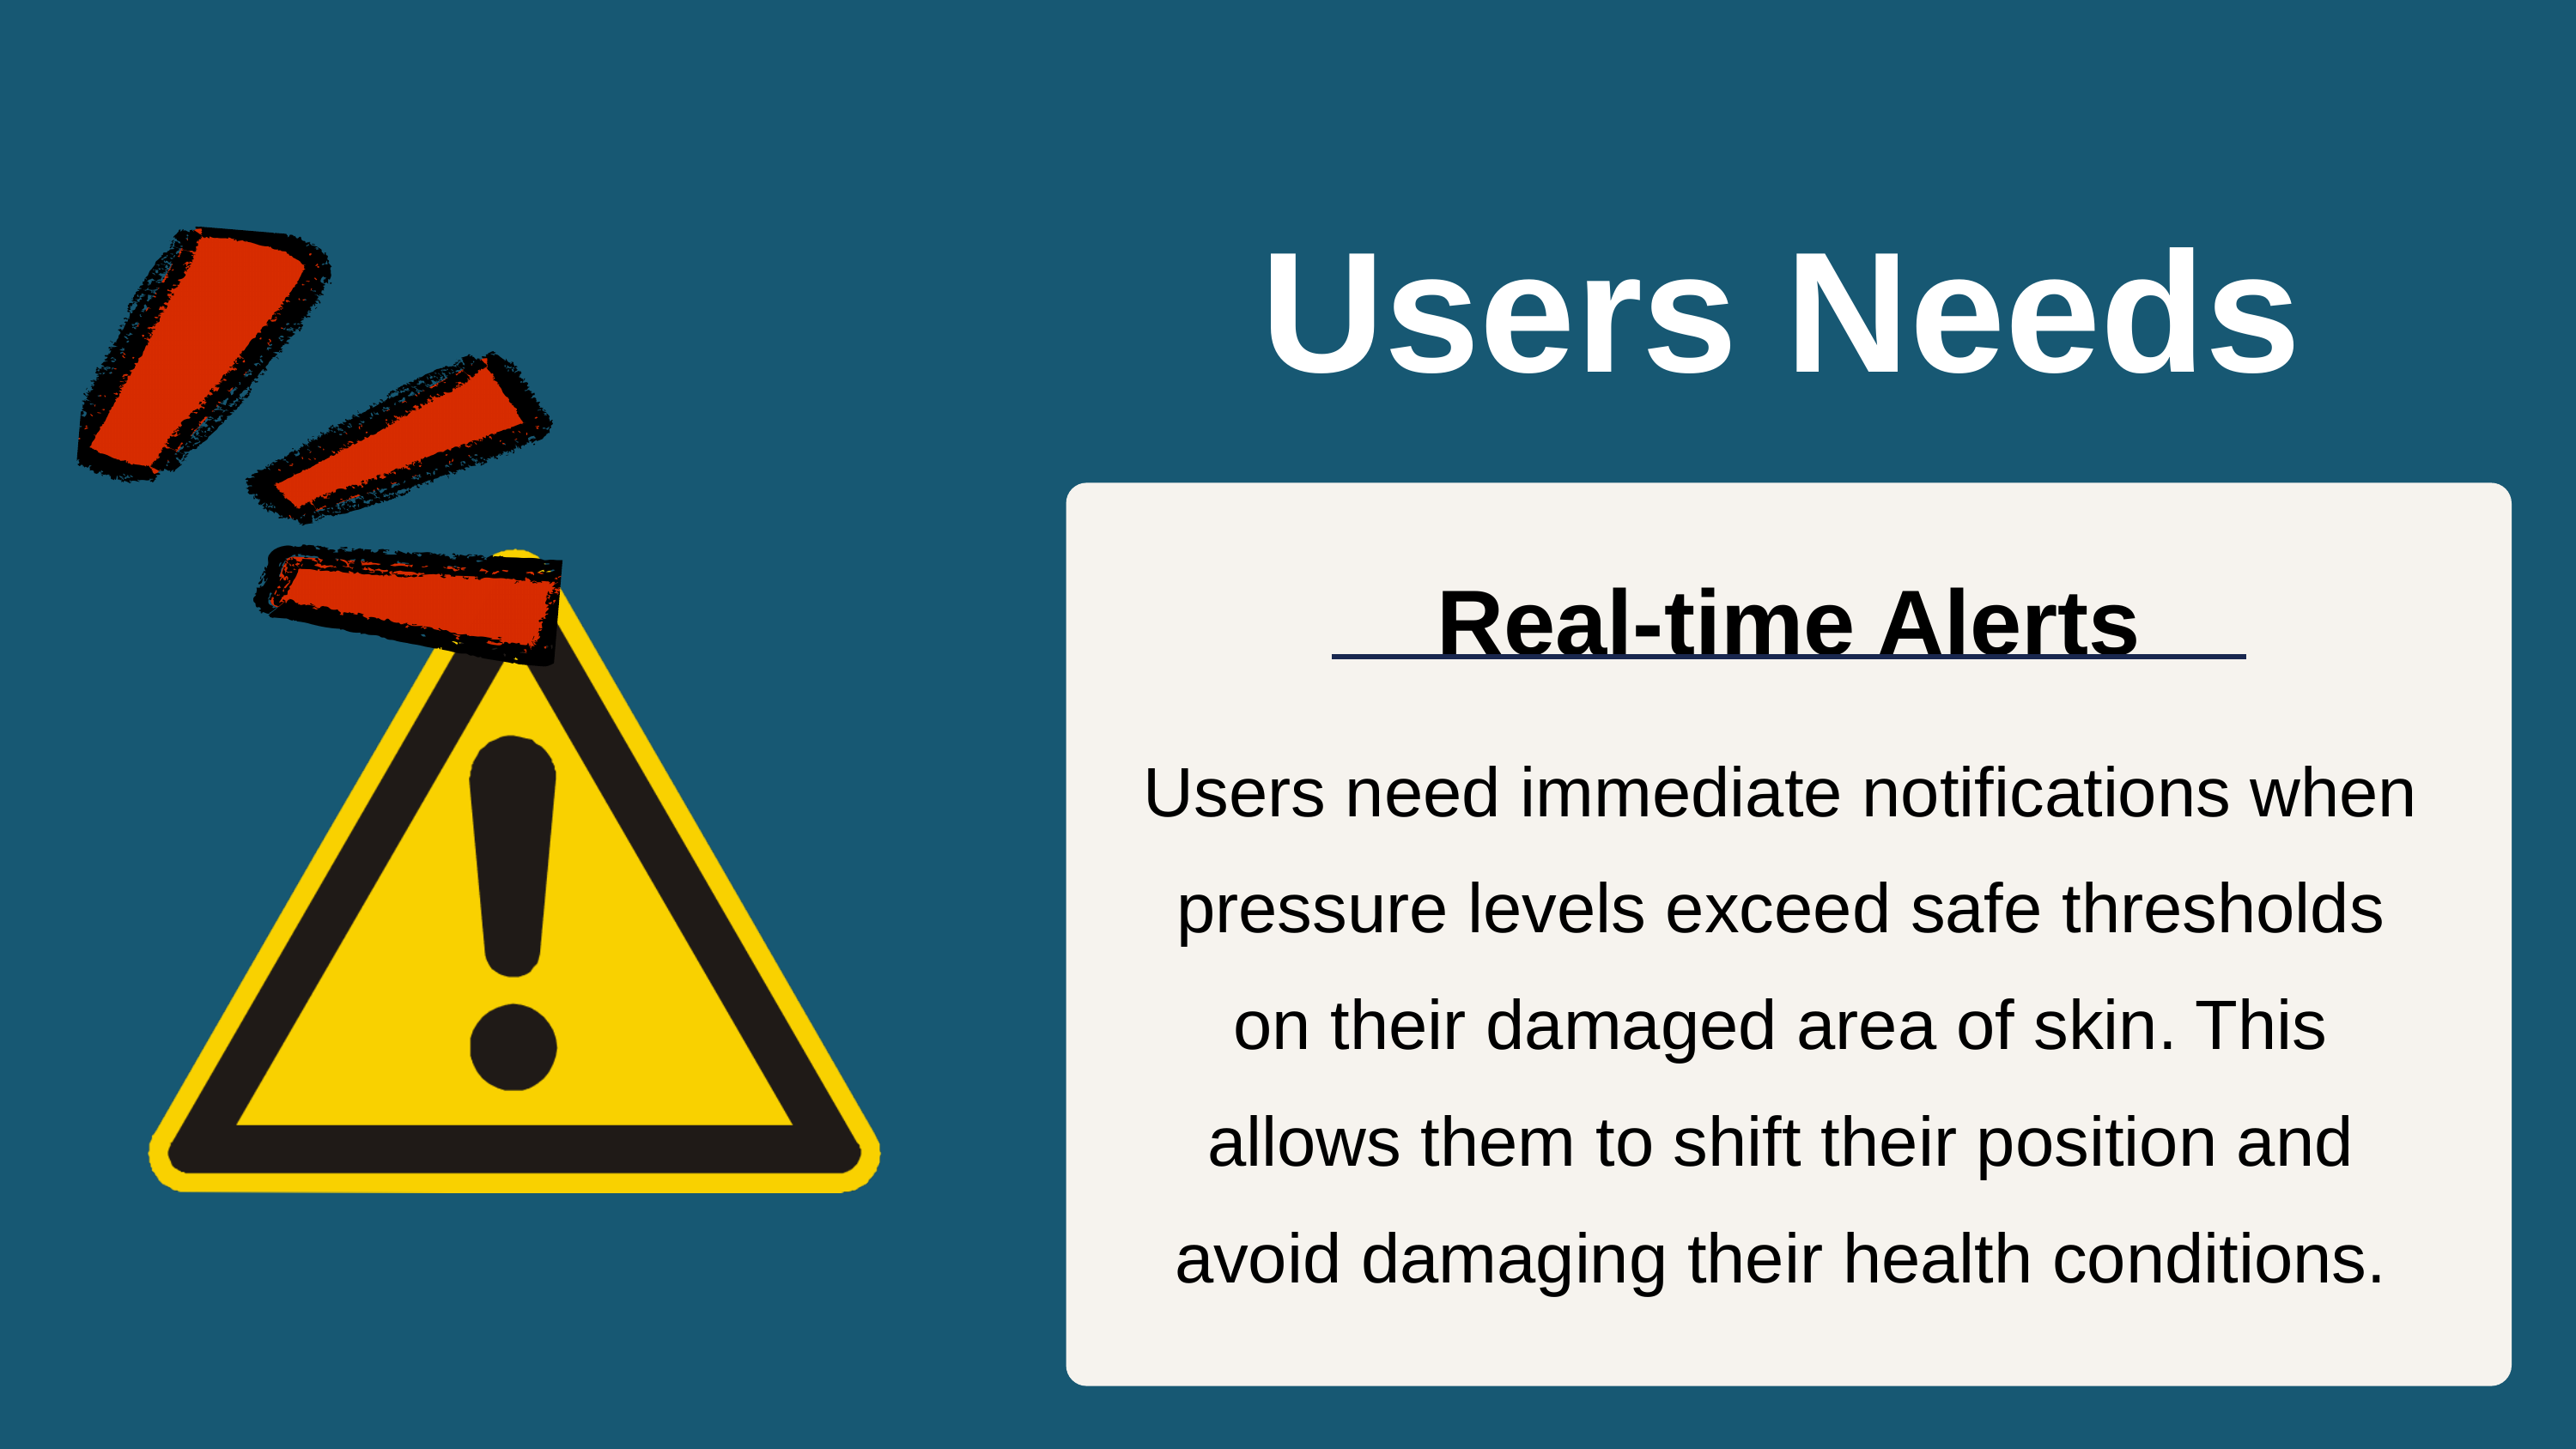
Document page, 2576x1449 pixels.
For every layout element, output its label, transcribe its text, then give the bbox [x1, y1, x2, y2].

text_box Users Needs [1066, 191, 2496, 407]
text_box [1066, 462, 2512, 1386]
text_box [63, 217, 882, 1193]
